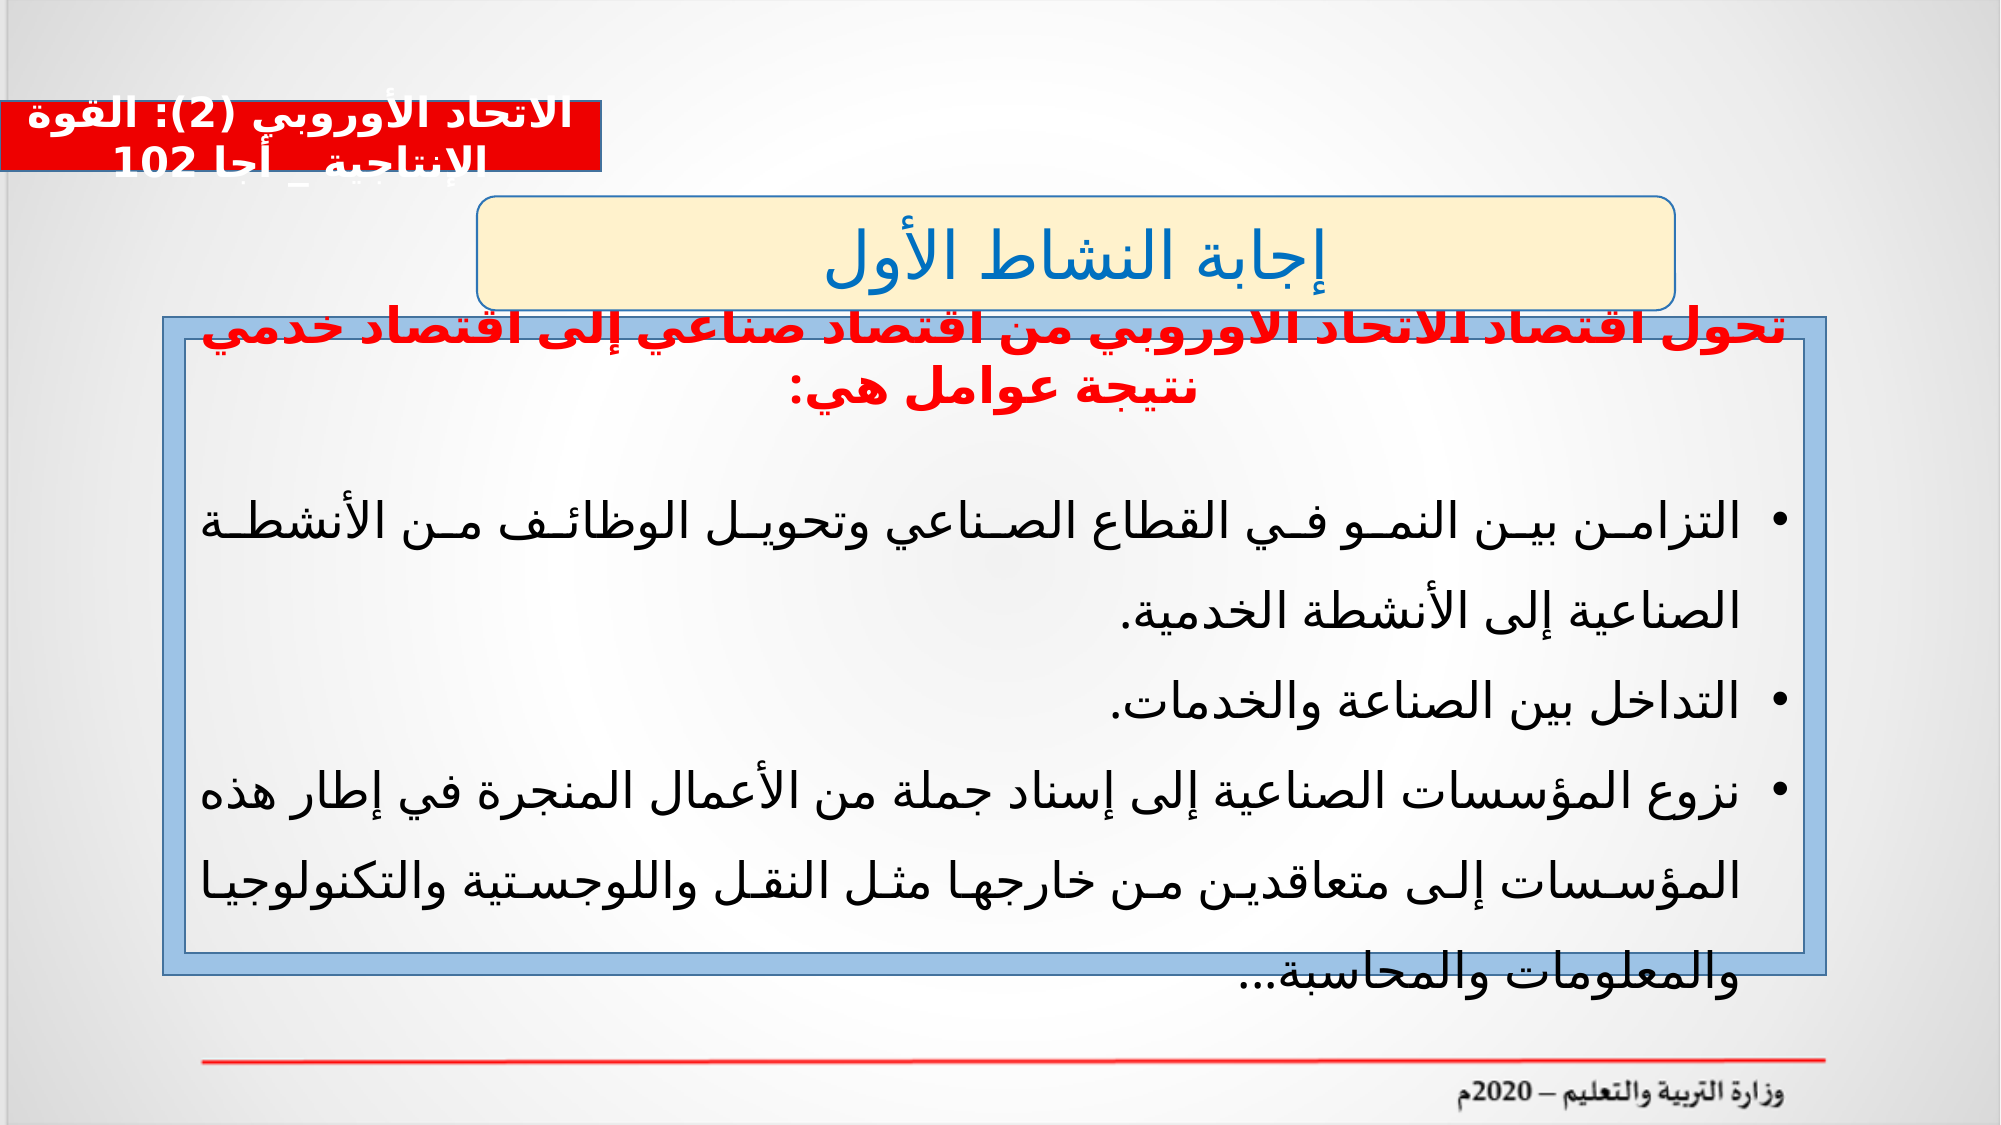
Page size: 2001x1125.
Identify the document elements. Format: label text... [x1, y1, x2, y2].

text_box الاتحاد الأوروبي (2): القوة الإنتاجية _ أجا 102 [0, 100, 602, 172]
text_box إجابة النشاط الأول [475, 195, 1677, 312]
text_box تحول اقتصاد الاتحاد الأوروبي من اقتصاد صناعي إلى اقتصاد خدمي نتيجة عوامل هي: التزامن بين النمو في القطاع الصناعي وتحويل الوظائف من الأنشطة الصناعية إلى الأنشطة الخدمية. التداخل بين الصناعة والخدمات. نزوع المؤسسات الصناعية إلى إسناد جملة من الأعمال المنجرة في إطار هذه المؤسسات إلى متعاقدين من خارجها مثل النقل واللوجستية والتكنولوجيا والمعلومات والمحاسبة... [162, 316, 1827, 976]
picture [0, 0, 2001, 1125]
